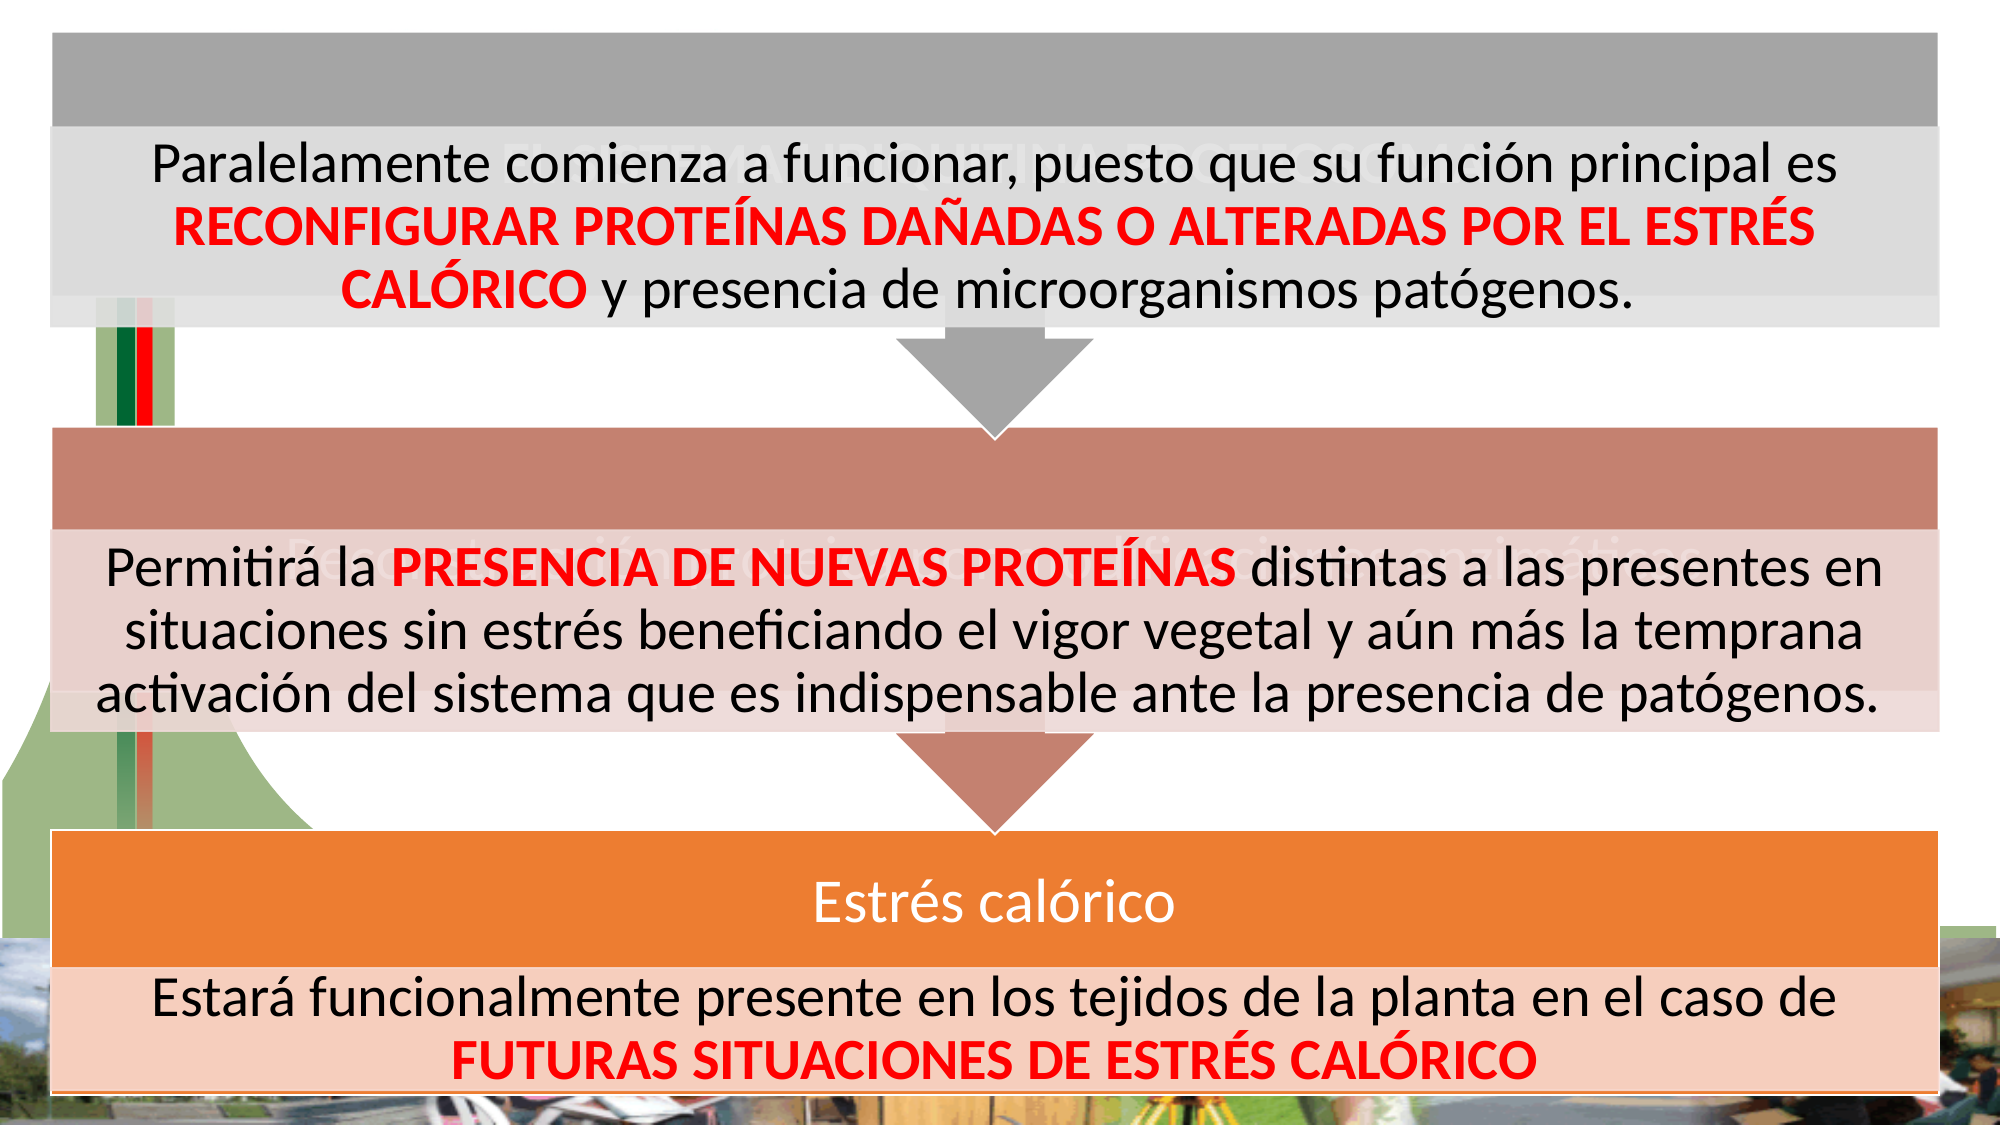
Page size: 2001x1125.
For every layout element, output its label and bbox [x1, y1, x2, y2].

text_box [51, 22, 1939, 1096]
picture [0, 938, 2000, 1125]
picture [23, 18, 749, 165]
